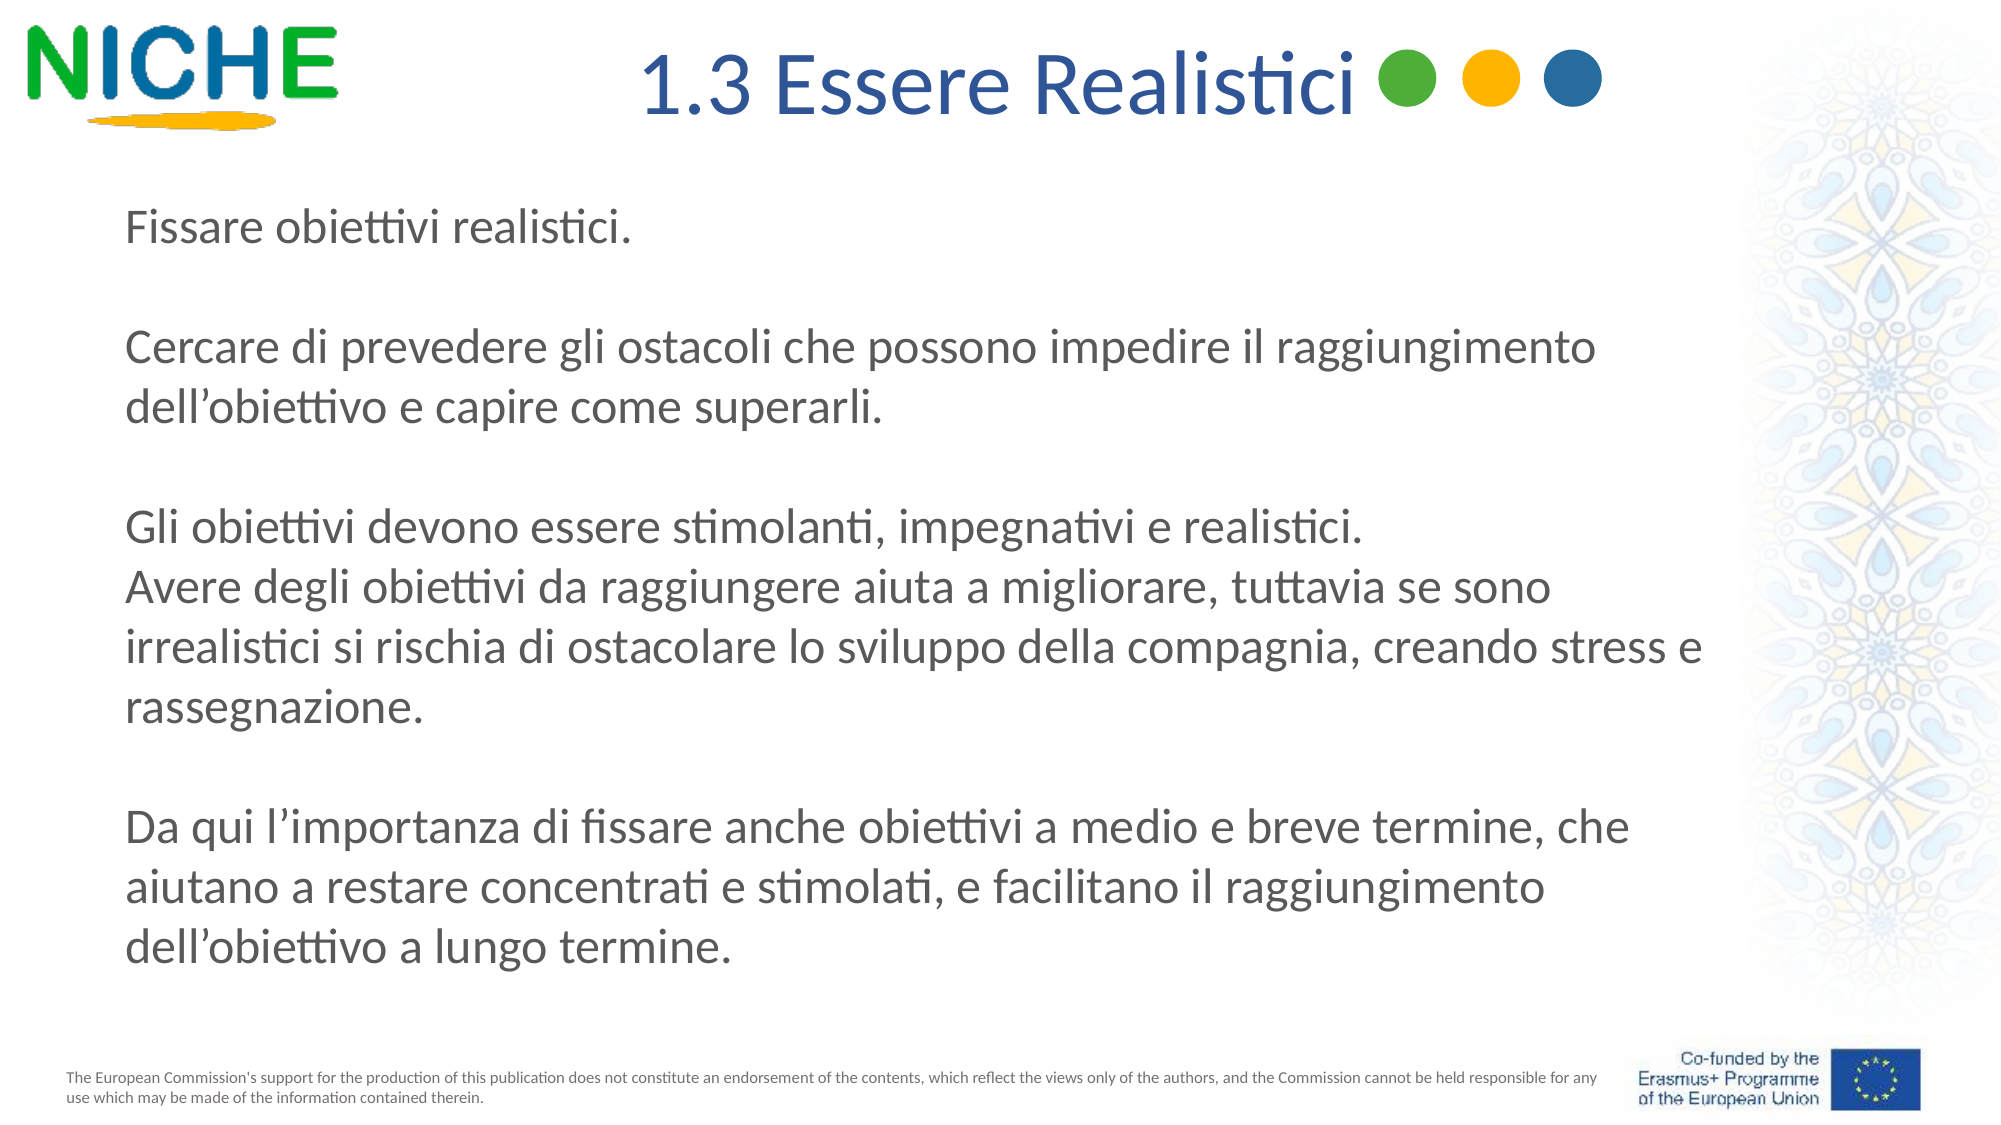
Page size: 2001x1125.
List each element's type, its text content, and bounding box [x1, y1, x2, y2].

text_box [1378, 49, 1602, 107]
text_box Fissare obiettivi realistici. Cercare di prevedere gli ostacoli che possono impedire il raggiungimento dell’obiettivo e capire come superarli. Gli obiettivi devono essere stimolanti, impegnativi e realistici. Avere degli obiettivi da raggiungere aiuta a migliorare, tuttavia se sono irrealistici si rischia di ostacolare lo sviluppo della compagnia, creando stress e rassegnazione. Da qui l’importanza di fissare anche obiettivi a medio e breve termine, che aiutano a restare concentrati e stimolati, e facilitano il raggiungimento dell’obiettivo a lungo termine. [110, 185, 1728, 1041]
picture [1525, 1035, 1935, 1125]
picture [0, 0, 365, 145]
text_box 1.3 Essere Realistici [587, 15, 1408, 201]
